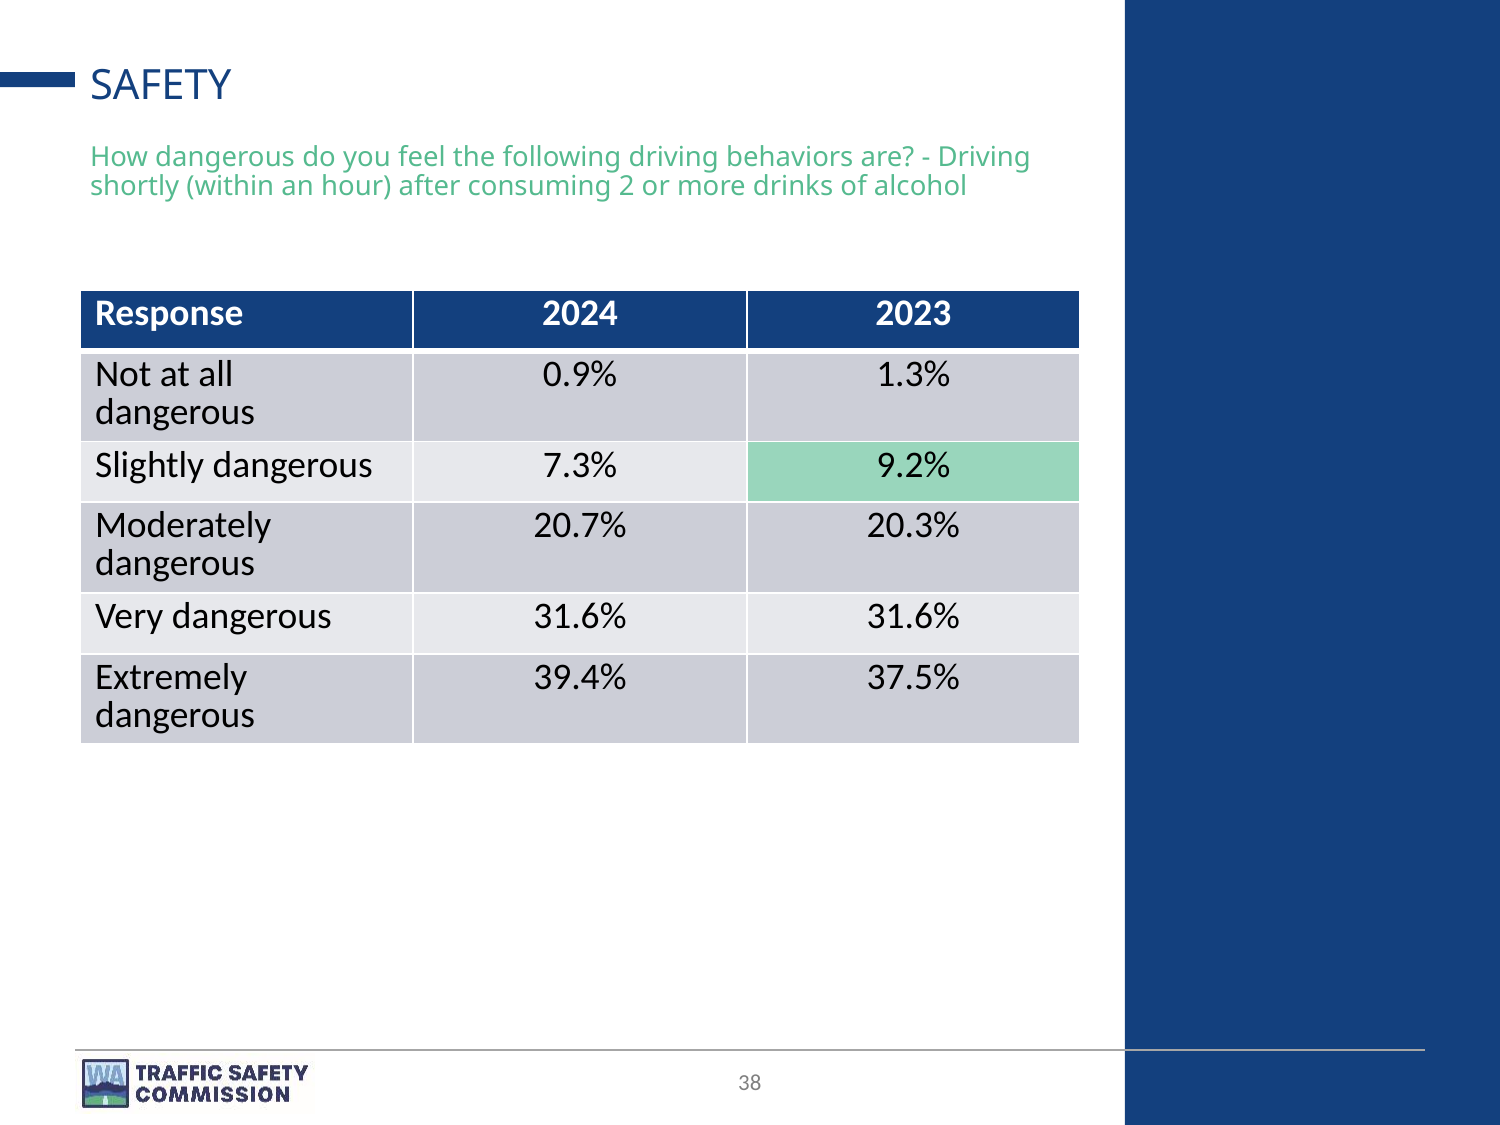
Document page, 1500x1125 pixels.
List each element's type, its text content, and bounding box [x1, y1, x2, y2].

table_cell 1.3% [748, 354, 1079, 441]
table_header Response [81, 291, 412, 348]
table_cell Extremely dangerous [81, 655, 412, 743]
table_cell 20.7% [414, 503, 746, 592]
list How dangerous do you feel the following driving behaviors are? - Driving shortly (within an hour) after consuming 2 or more drinks of alcohol [75, 135, 1080, 235]
table_cell Moderately dangerous [81, 503, 412, 592]
title SAFETY [75, 43, 1080, 116]
table_cell Not at all dangerous [81, 354, 412, 441]
table_cell 39.4% [414, 655, 746, 743]
table_cell 31.6% [414, 594, 746, 653]
table_cell 37.5% [748, 655, 1079, 743]
table_cell 31.6% [748, 594, 1079, 653]
table_cell 7.3% [414, 442, 746, 501]
table_header 2024 [414, 291, 746, 348]
table_cell 9.2% [748, 442, 1079, 501]
table_cell Very dangerous [81, 594, 412, 653]
table_cell 20.3% [748, 503, 1079, 592]
picture [75, 1053, 315, 1114]
table_cell Slightly dangerous [81, 442, 412, 501]
table_cell 0.9% [414, 354, 746, 441]
table_header 2023 [748, 291, 1079, 348]
